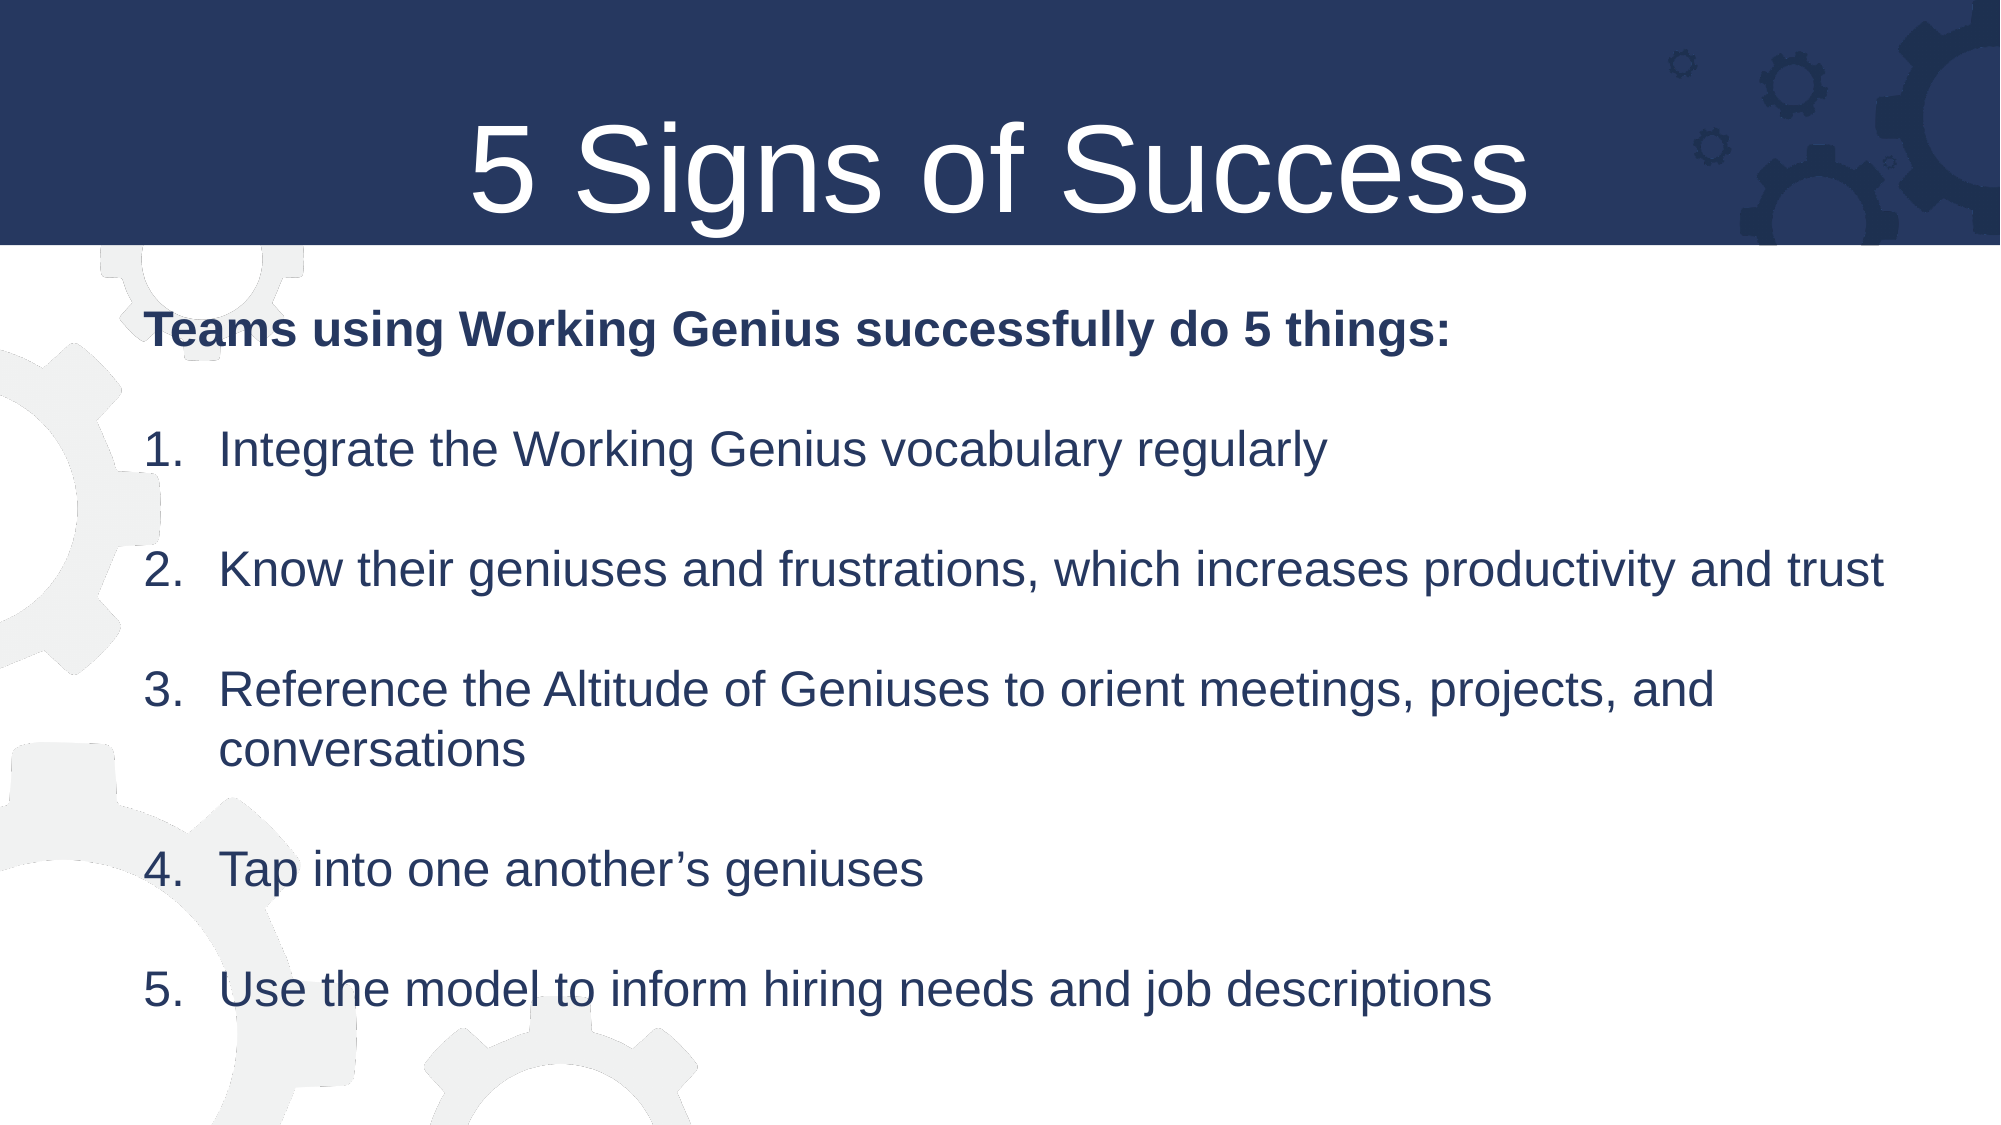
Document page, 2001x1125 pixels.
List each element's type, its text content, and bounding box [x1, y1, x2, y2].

text_box Teams using Working Genius successfully do 5 things: Integrate the Working Genius vocabulary regularly Know their geniuses and frustrations, which increases productivity and trust Reference the Altitude of Geniuses to orient meetings, projects, and conversations Tap into one another’s geniuses Use the model to inform hiring needs and job descriptions [734, 288, 1989, 1024]
picture [1204, 0, 2000, 303]
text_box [0, 0, 730, 1125]
text_box [734, 238, 1199, 246]
text_box 5 Signs of Success [734, 0, 1199, 238]
